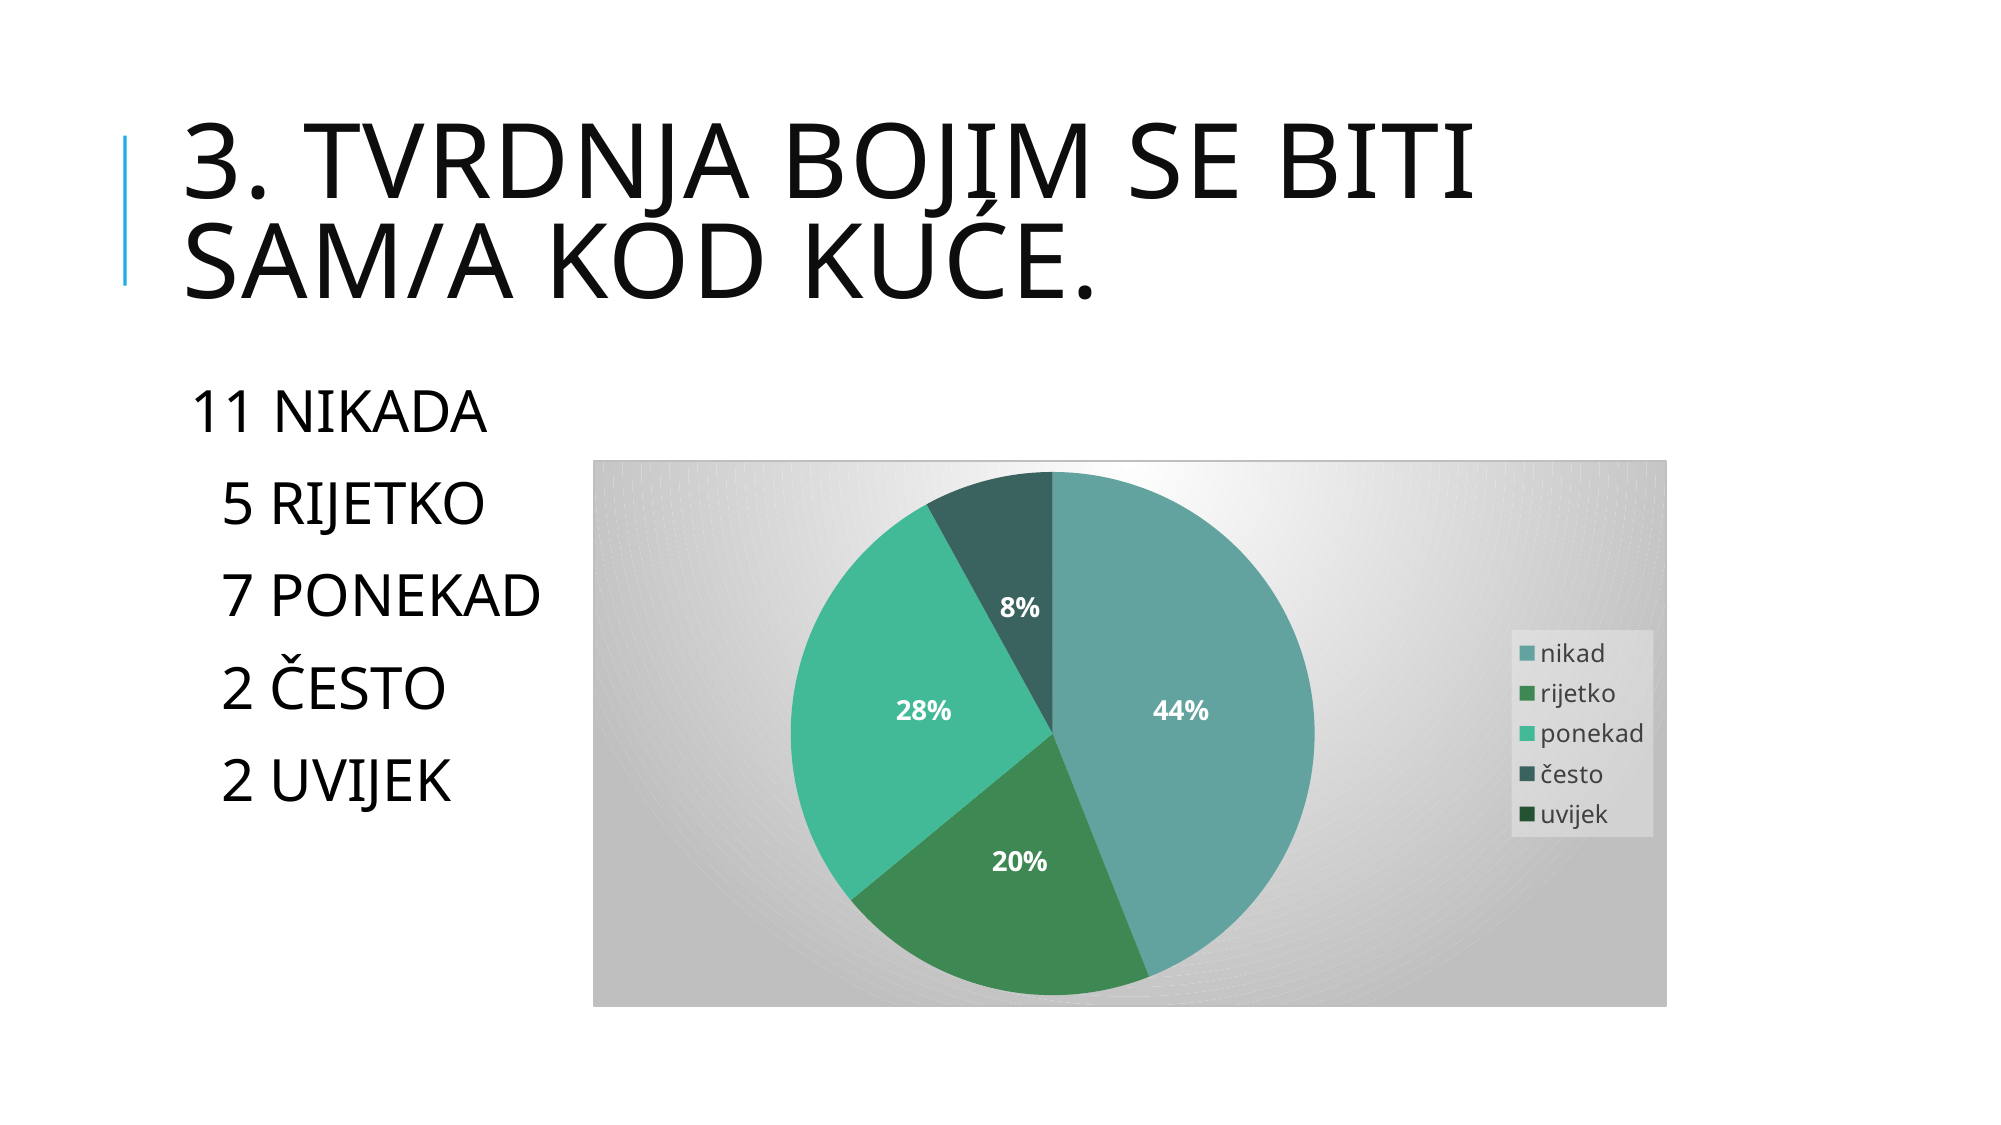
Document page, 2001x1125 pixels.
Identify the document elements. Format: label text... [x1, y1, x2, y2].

chart [592, 460, 1667, 1008]
text_box 3. tvrdnja Bojim se biti sam/a kod kuće. [168, 96, 1763, 342]
text_box 11 NIKADA 5 RIJETKO 7 PONEKAD 2 ČESTO 2 UVIJEK [168, 375, 1763, 1035]
